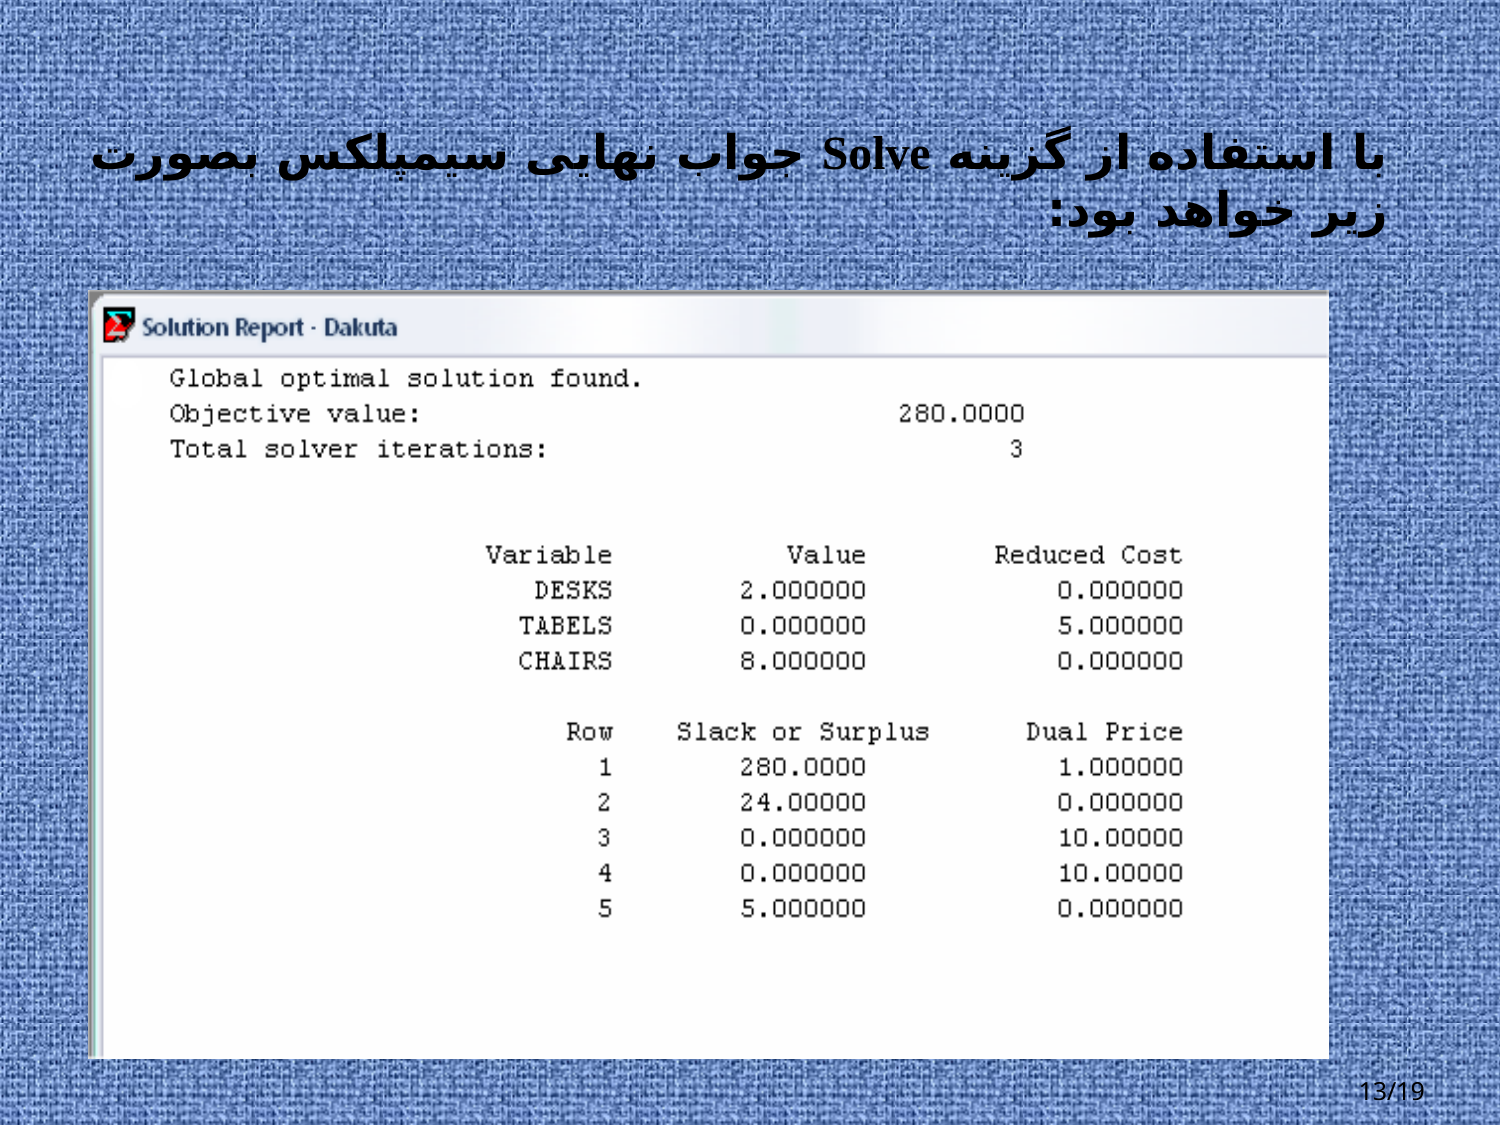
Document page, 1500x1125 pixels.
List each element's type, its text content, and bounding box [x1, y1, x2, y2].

title با استفاده از گزینه Solve جواب نهایی سیمپلکس بصورت زیر خواهد بود: [53, 113, 1404, 302]
picture [0, 0, 1500, 1125]
slide_number 13/19 [1299, 1052, 1425, 1113]
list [88, 290, 1329, 1059]
